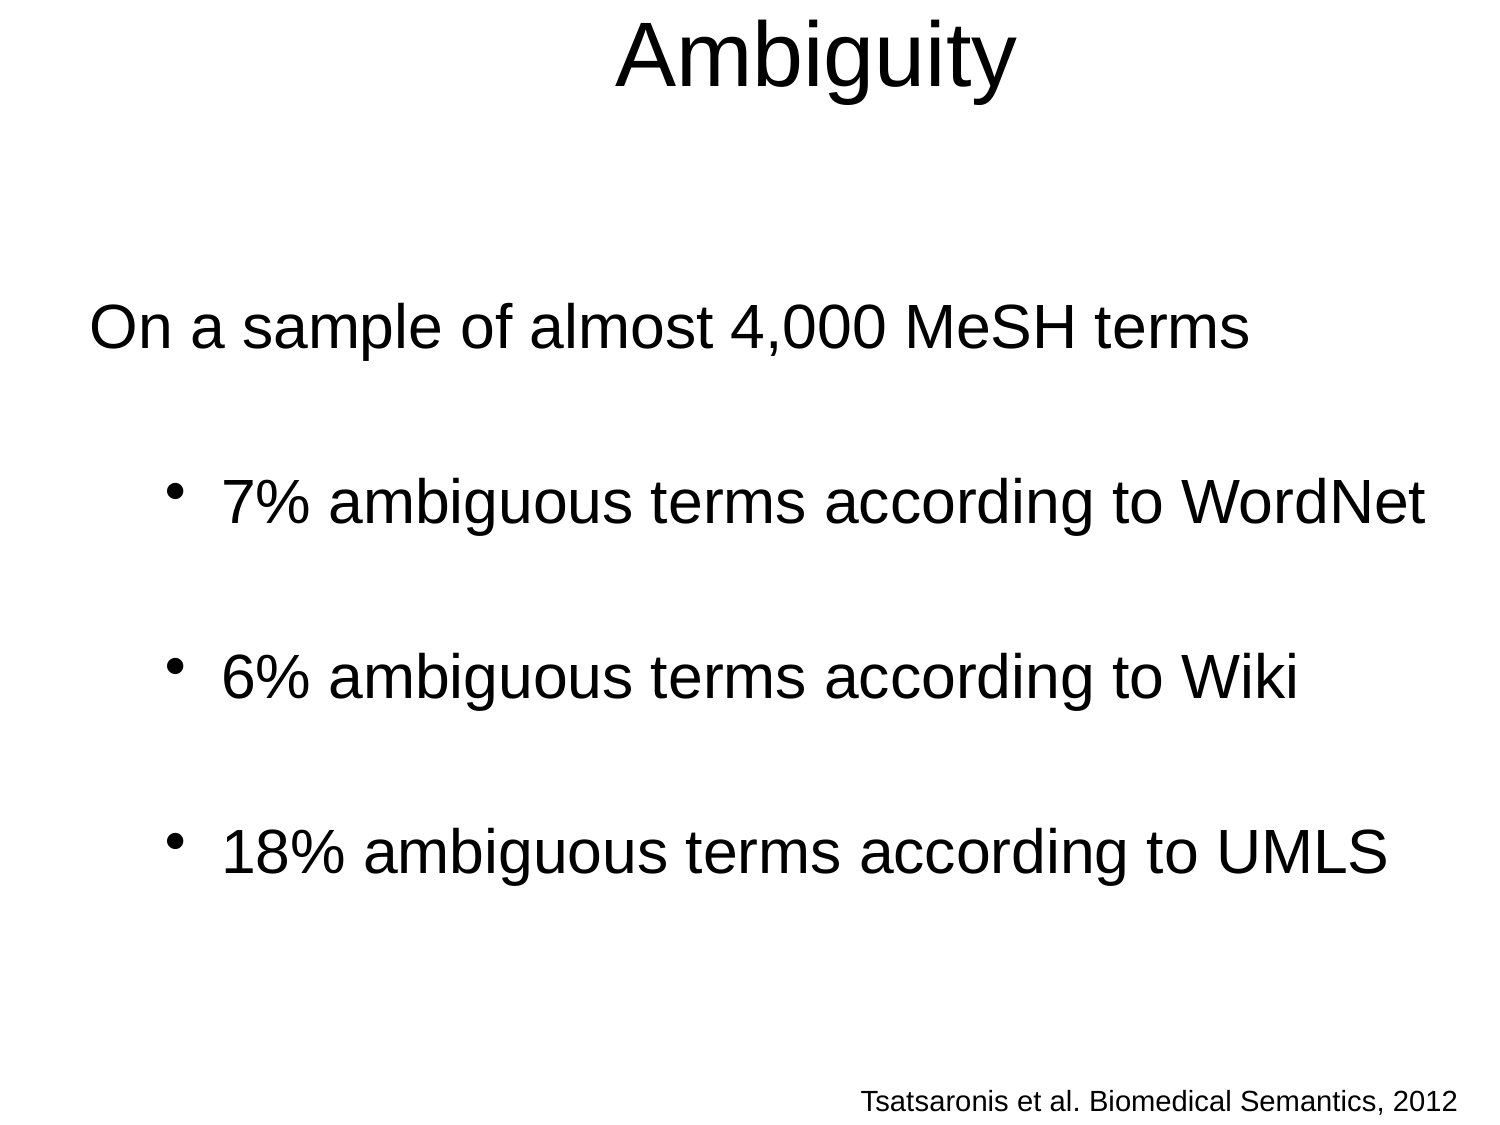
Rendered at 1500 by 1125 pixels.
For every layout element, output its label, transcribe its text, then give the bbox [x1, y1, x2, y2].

text_box Tsatsaronis et al. Biomedical Semantics, 2012 [845, 1074, 1474, 1125]
text_box On a sample of almost 4,000 MeSH terms 7% ambiguous terms according to WordNet 6% ambiguous terms according to Wiki 18% ambiguous terms according to UMLS [74, 278, 1447, 976]
text_box Ambiguity [133, 0, 1500, 173]
